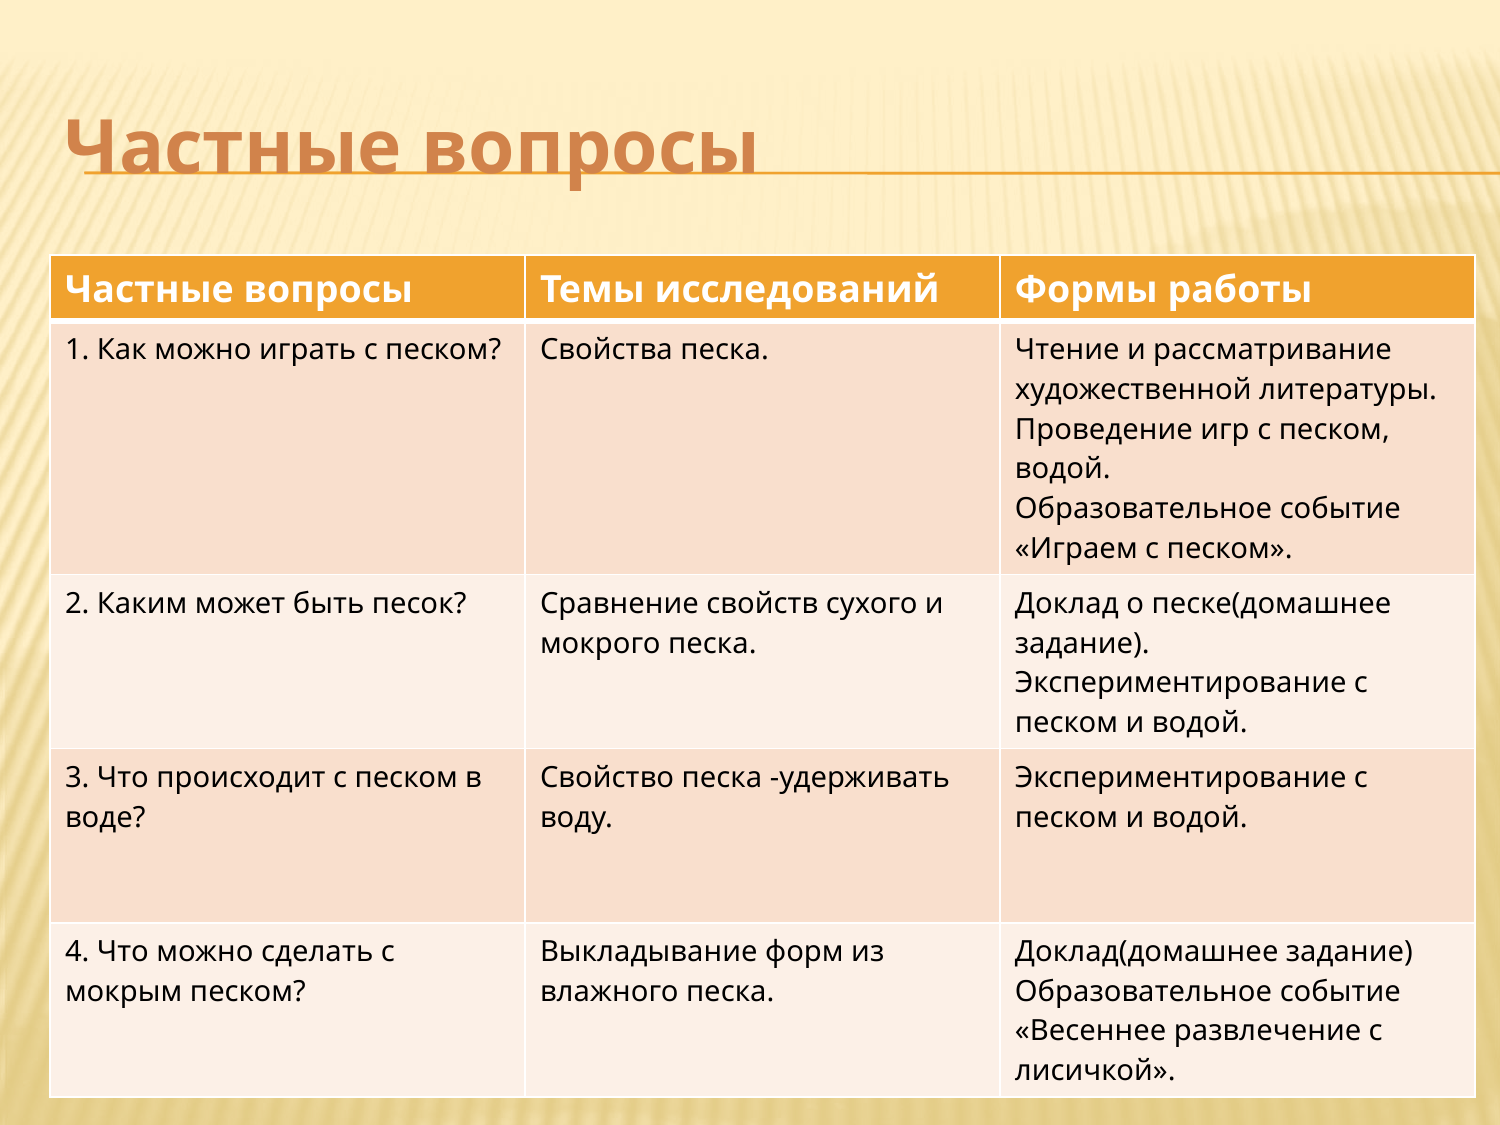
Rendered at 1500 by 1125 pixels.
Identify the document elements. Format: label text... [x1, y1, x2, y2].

table_header Частные вопросы [51, 256, 524, 318]
table_cell Доклад(домашнее задание) Образовательное событие «Весеннее развлечение с лисичкой». [1001, 924, 1474, 1096]
table_cell Доклад о песке(домашнее задание). Экспериментирование с песком и водой. [1001, 575, 1474, 748]
table_cell Выкладывание форм из влажного песка. [526, 924, 999, 1096]
table_cell Экспериментирование с песком и водой. [1001, 749, 1474, 922]
table_cell 1. Как можно играть с песком? [51, 324, 524, 574]
table_cell Сравнение свойств сухого и мокрого песка. [526, 575, 999, 748]
table_cell Свойства песка. [526, 324, 999, 574]
title Частные вопросы [50, 75, 1475, 213]
table_header Темы исследований [526, 256, 999, 318]
table_cell 3. Что происходит с песком в воде? [51, 749, 524, 922]
table_cell 4. Что можно сделать с мокрым песком? [51, 924, 524, 1096]
table_header Формы работы [1001, 256, 1474, 318]
table_cell Свойство песка -удерживать воду. [526, 749, 999, 922]
table_cell Чтение и рассматривание художественной литературы. Проведение игр с песком, водой. Образовательное событие «Играем с песком». [1001, 324, 1474, 574]
table_cell 2. Каким может быть песок? [51, 575, 524, 748]
